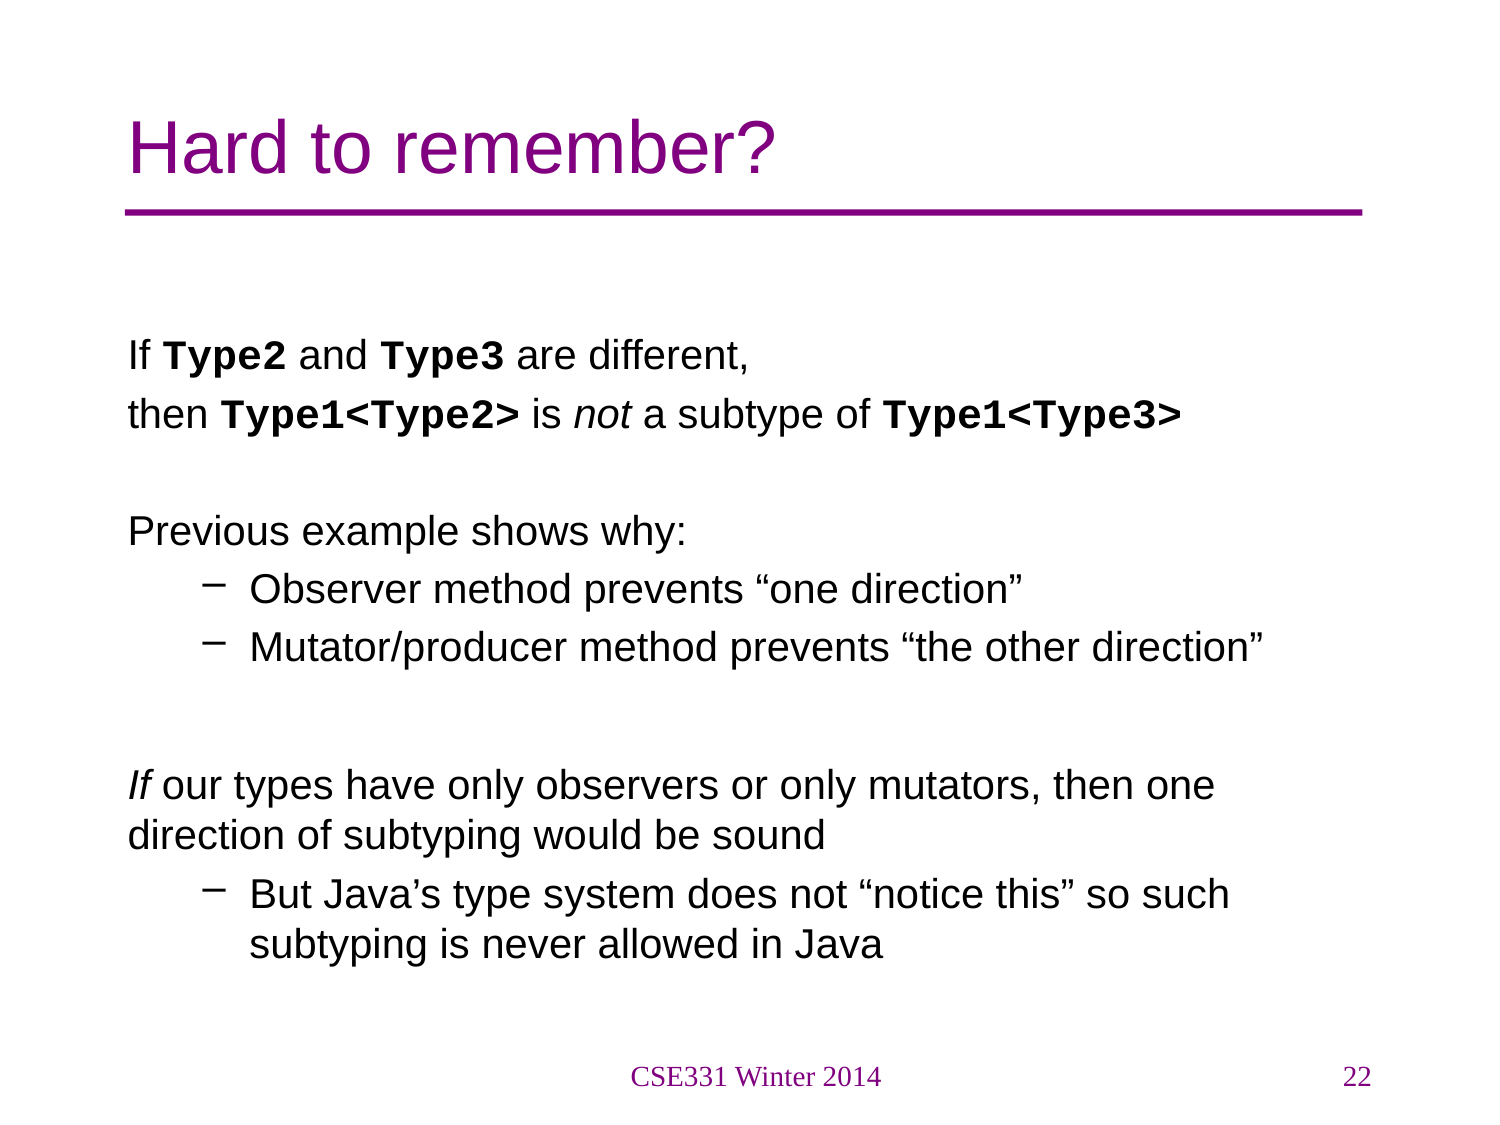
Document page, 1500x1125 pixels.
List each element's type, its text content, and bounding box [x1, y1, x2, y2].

footer CSE331 Winter 2014 [474, 1049, 1038, 1125]
title Hard to remember? [112, 50, 1388, 238]
slide_number 22 [1074, 1049, 1388, 1125]
list If Type2 and Type3 are different, then Type1<Type2> is not a subtype of Type1<Type3> Previous example shows why: Observer method prevents “one direction” Mutator/producer method prevents “the other direction” If our types have only observers or only mutators, then one direction of subtyping would be sound But Java’s type system does not “notice this” so such subtyping is never allowed in Java [112, 262, 1388, 1000]
